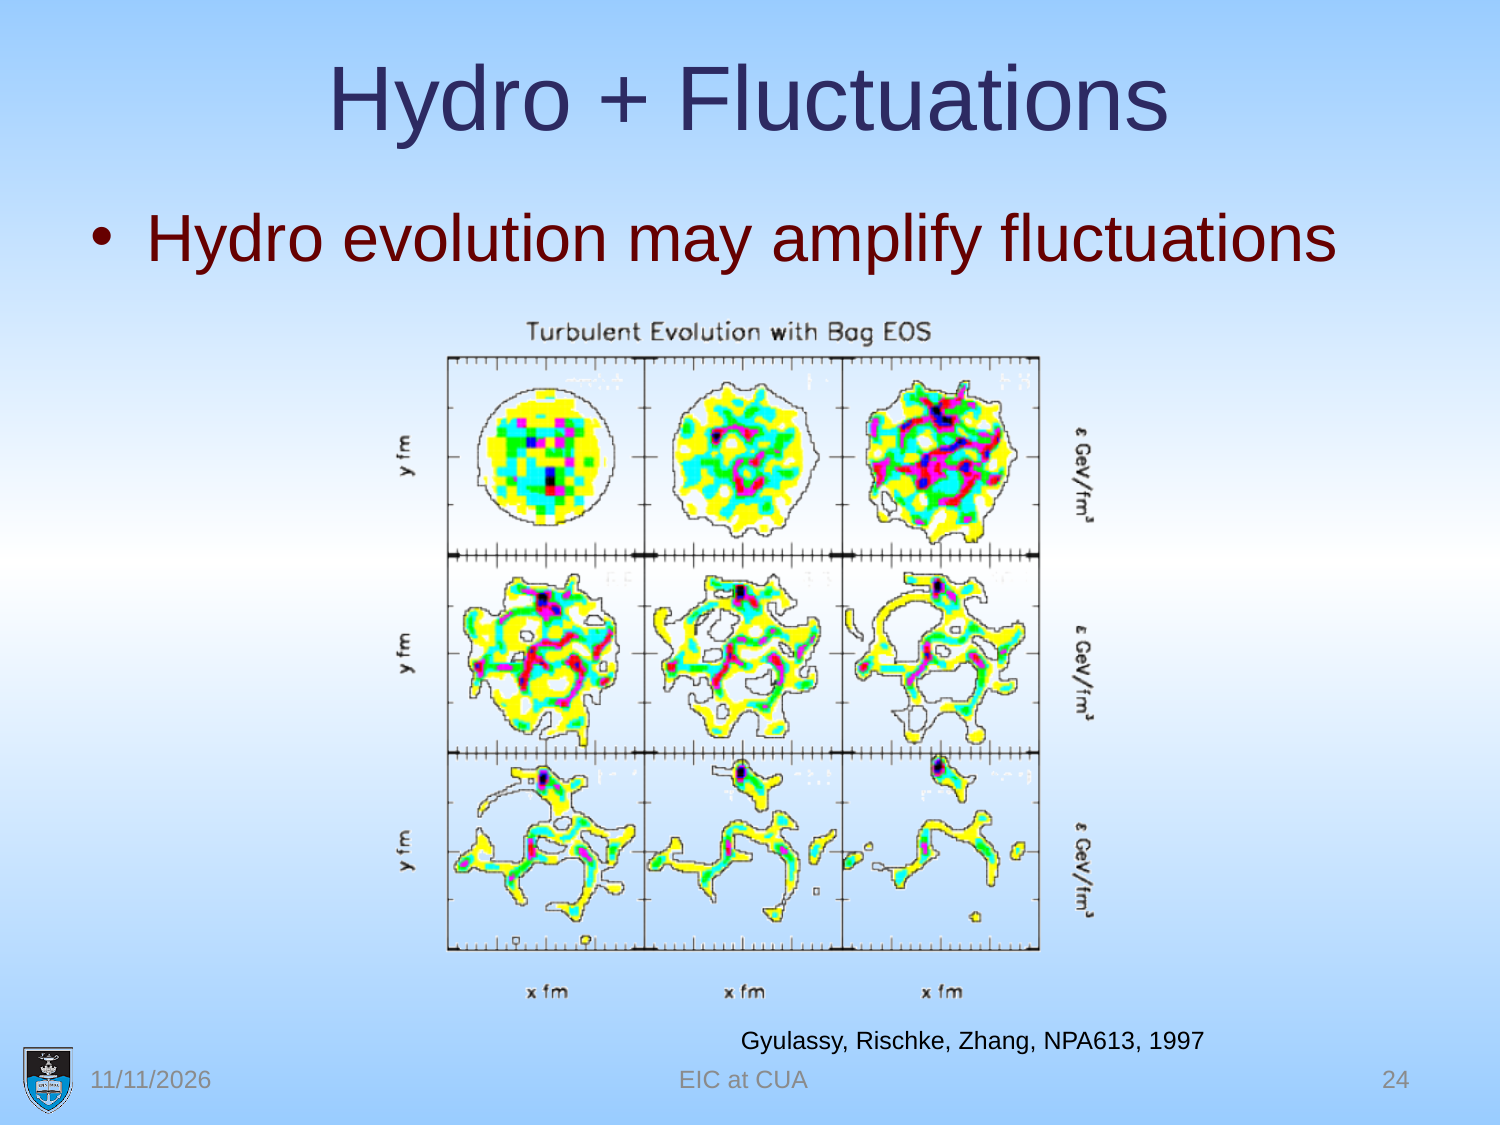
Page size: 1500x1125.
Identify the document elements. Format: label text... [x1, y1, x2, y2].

picture [23, 1047, 73, 1114]
text_box Gyulassy, Rischke, Zhang, NPA613, 1997 [726, 1017, 1221, 1062]
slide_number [75, 1048, 425, 1109]
picture [374, 312, 1105, 1019]
footer EIC at CUA [487, 1048, 1000, 1109]
title Hydro + Fluctuations [0, 0, 1500, 188]
slide_number 24 [1074, 1048, 1425, 1109]
list Hydro evolution may amplify fluctuations [75, 187, 1425, 988]
